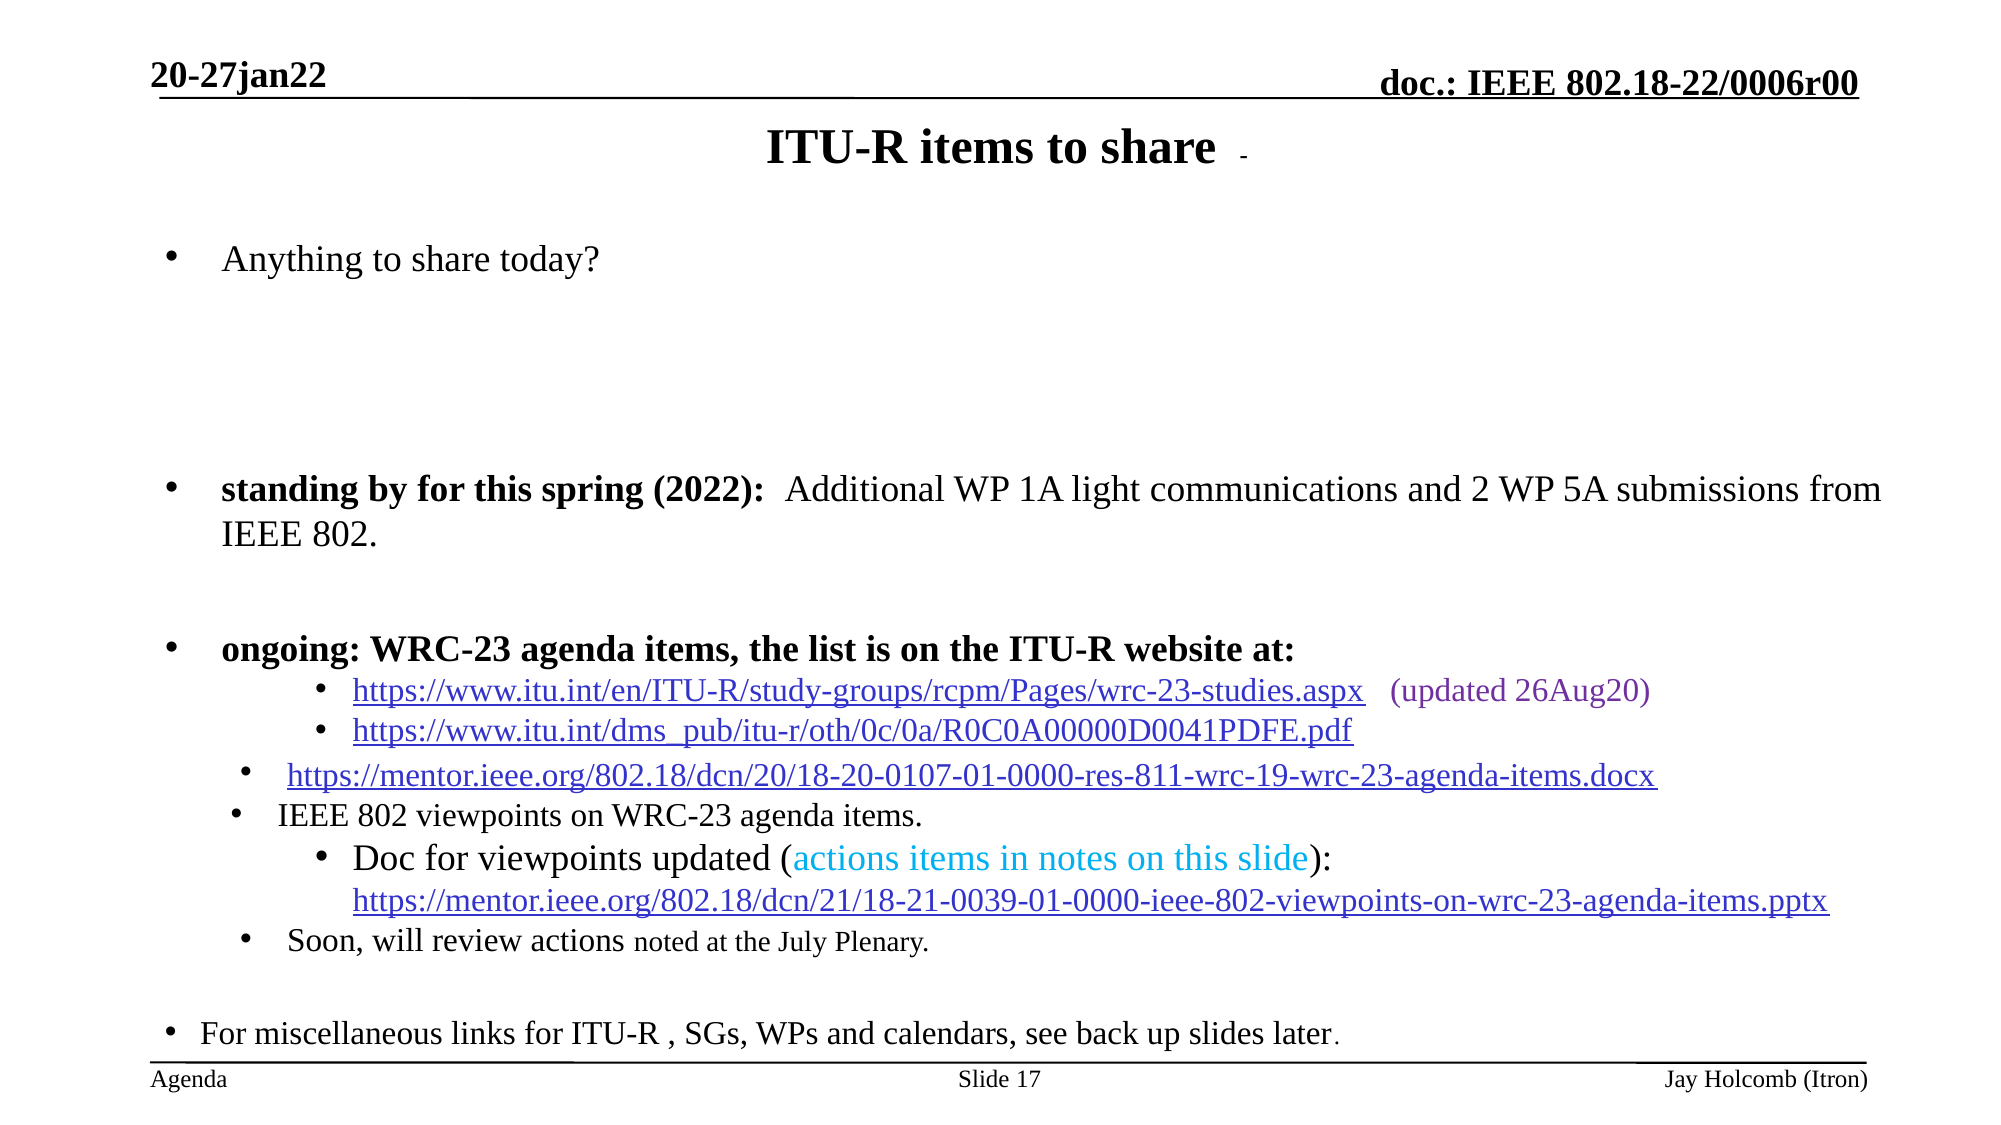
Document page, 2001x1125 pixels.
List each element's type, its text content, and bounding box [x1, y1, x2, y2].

title ITU-R items to share - [369, 120, 1645, 166]
text_box For miscellaneous links for ITU-R , SGs, WPs and calendars, see back up slides later. [150, 1003, 1912, 1059]
list Anything to share today? standing by for this spring (2022): Additional WP 1A light communications and 2 WP 5A submissions from IEEE 802. ongoing: WRC-23 agenda items, the list is on the ITU-R website at: https://www.itu.int/en/ITU-R/study-groups/rcpm/Pages/wrc-23-studies.aspx (updated 26Aug20) https://www.itu.int/dms_pub/itu-r/oth/0c/0a/R0C0A00000D0041PDFE.pdf https://mentor.ieee.org/802.18/dcn/20/18-20-0107-01-0000-res-811-wrc-19-wrc-23-agenda-items.docx IEEE 802 viewpoints on WRC-23 agenda items. Doc for viewpoints updated (actions items in notes on this slide): https://mentor.ieee.org/802.18/dcn/21/18-21-0039-01-0000-ieee-802-viewpoints-on-wrc-23-agenda-items.pptx Soon, will review actions noted at the July Plenary. [149, 168, 1963, 1068]
footer Jay Holcomb (Itron) [1171, 1061, 1869, 1093]
slide_number Slide 17 [933, 1061, 1067, 1123]
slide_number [149, 49, 651, 95]
